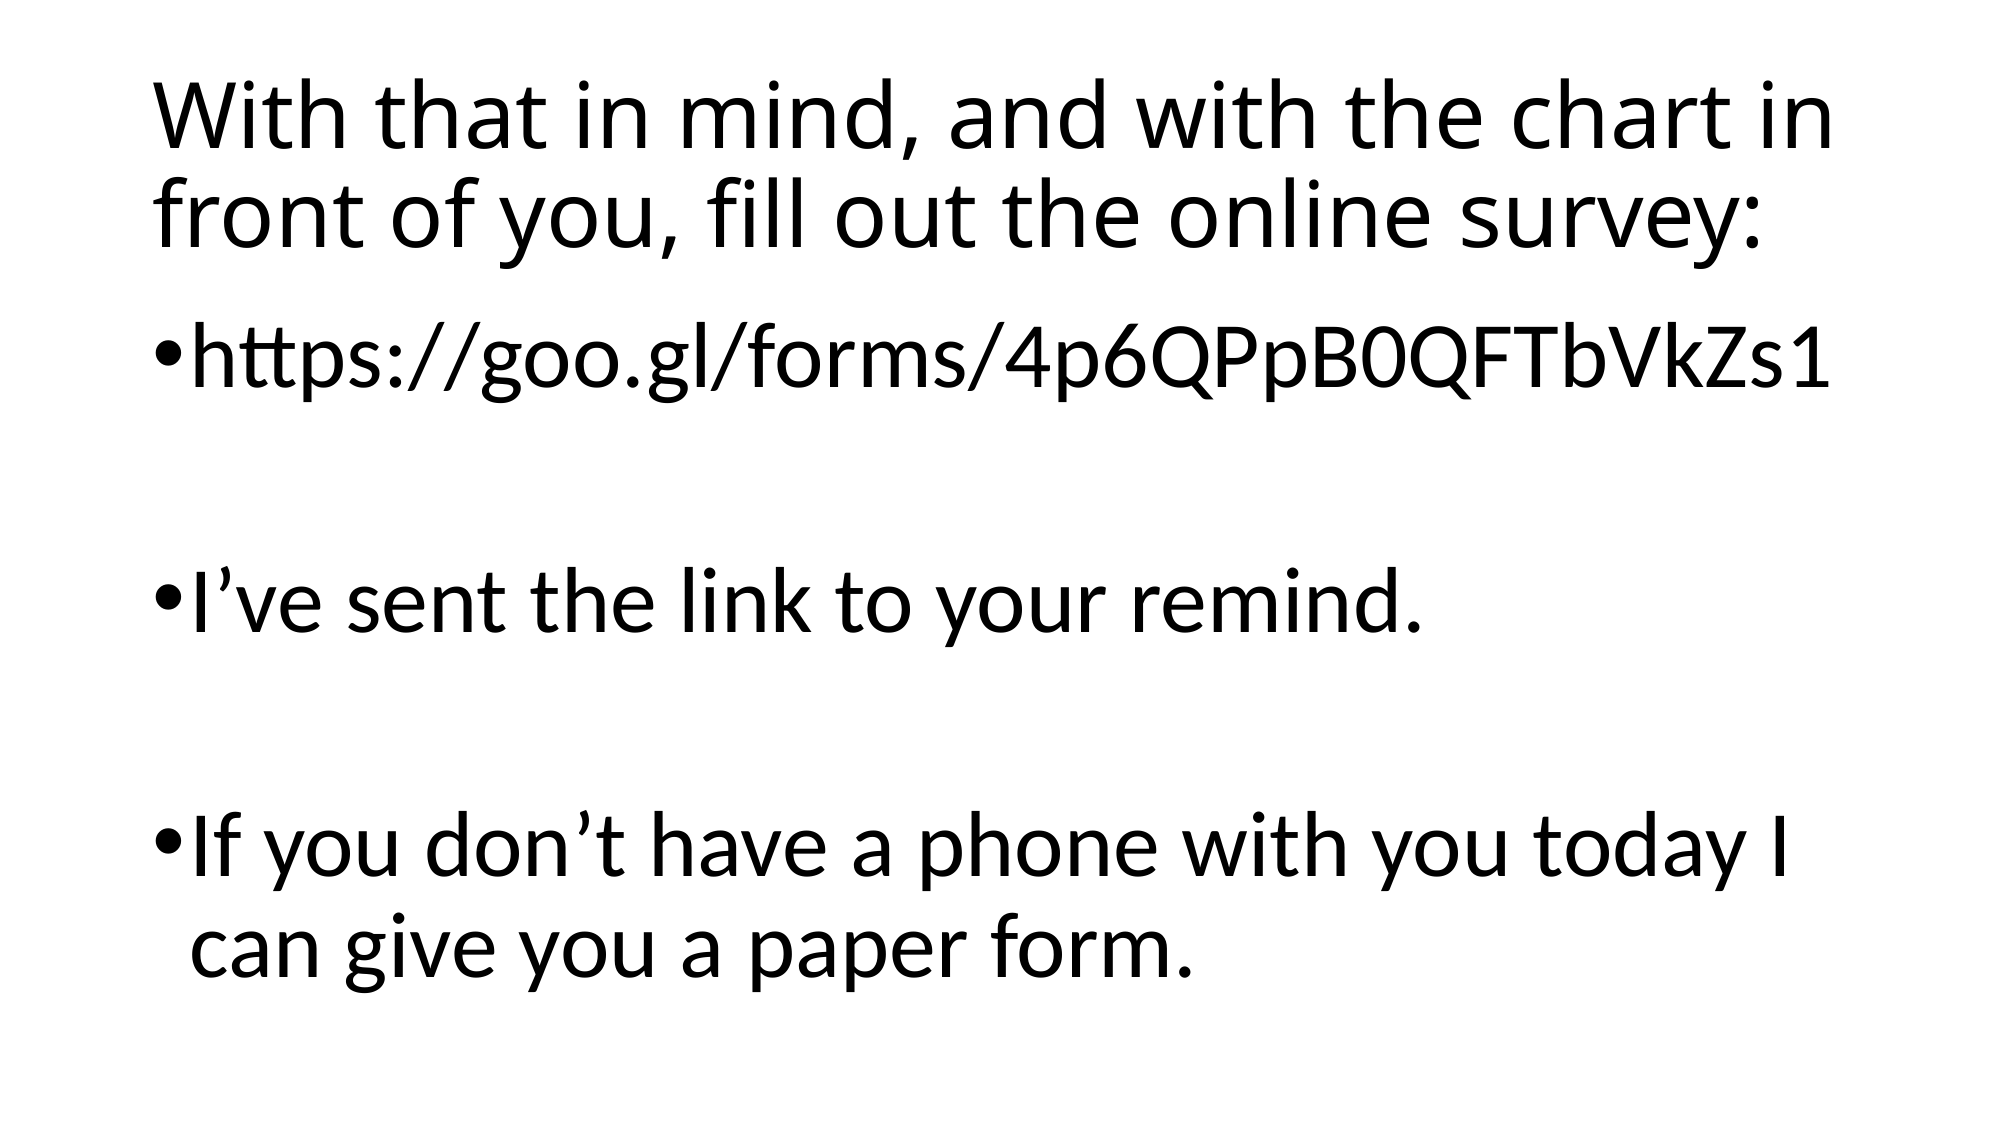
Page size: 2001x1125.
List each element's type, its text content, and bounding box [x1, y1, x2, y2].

list https://goo.gl/forms/4p6QPpB0QFTbVkZs1 I’ve sent the link to your remind. If you don’t have a phone with you today I can give you a paper form. [137, 299, 1863, 1014]
title With that in mind, and with the chart in front of you, fill out the online survey: [137, 59, 1863, 278]
